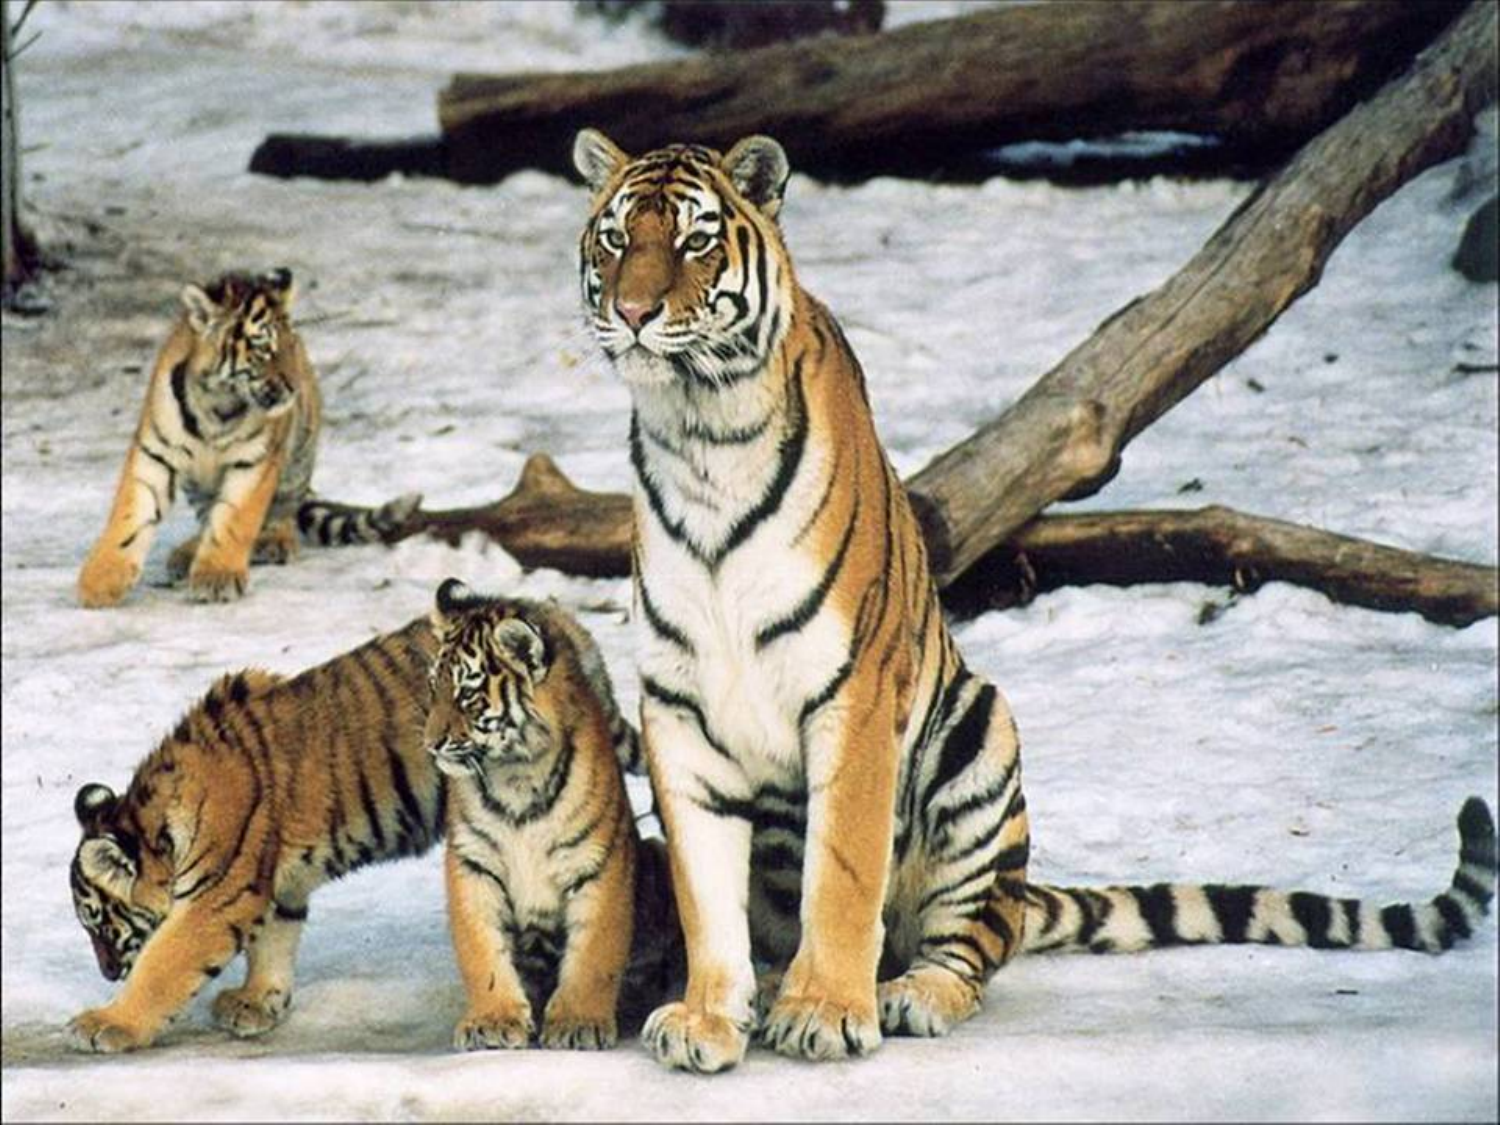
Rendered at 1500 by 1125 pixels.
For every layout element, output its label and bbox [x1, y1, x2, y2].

list [0, 0, 1500, 1125]
